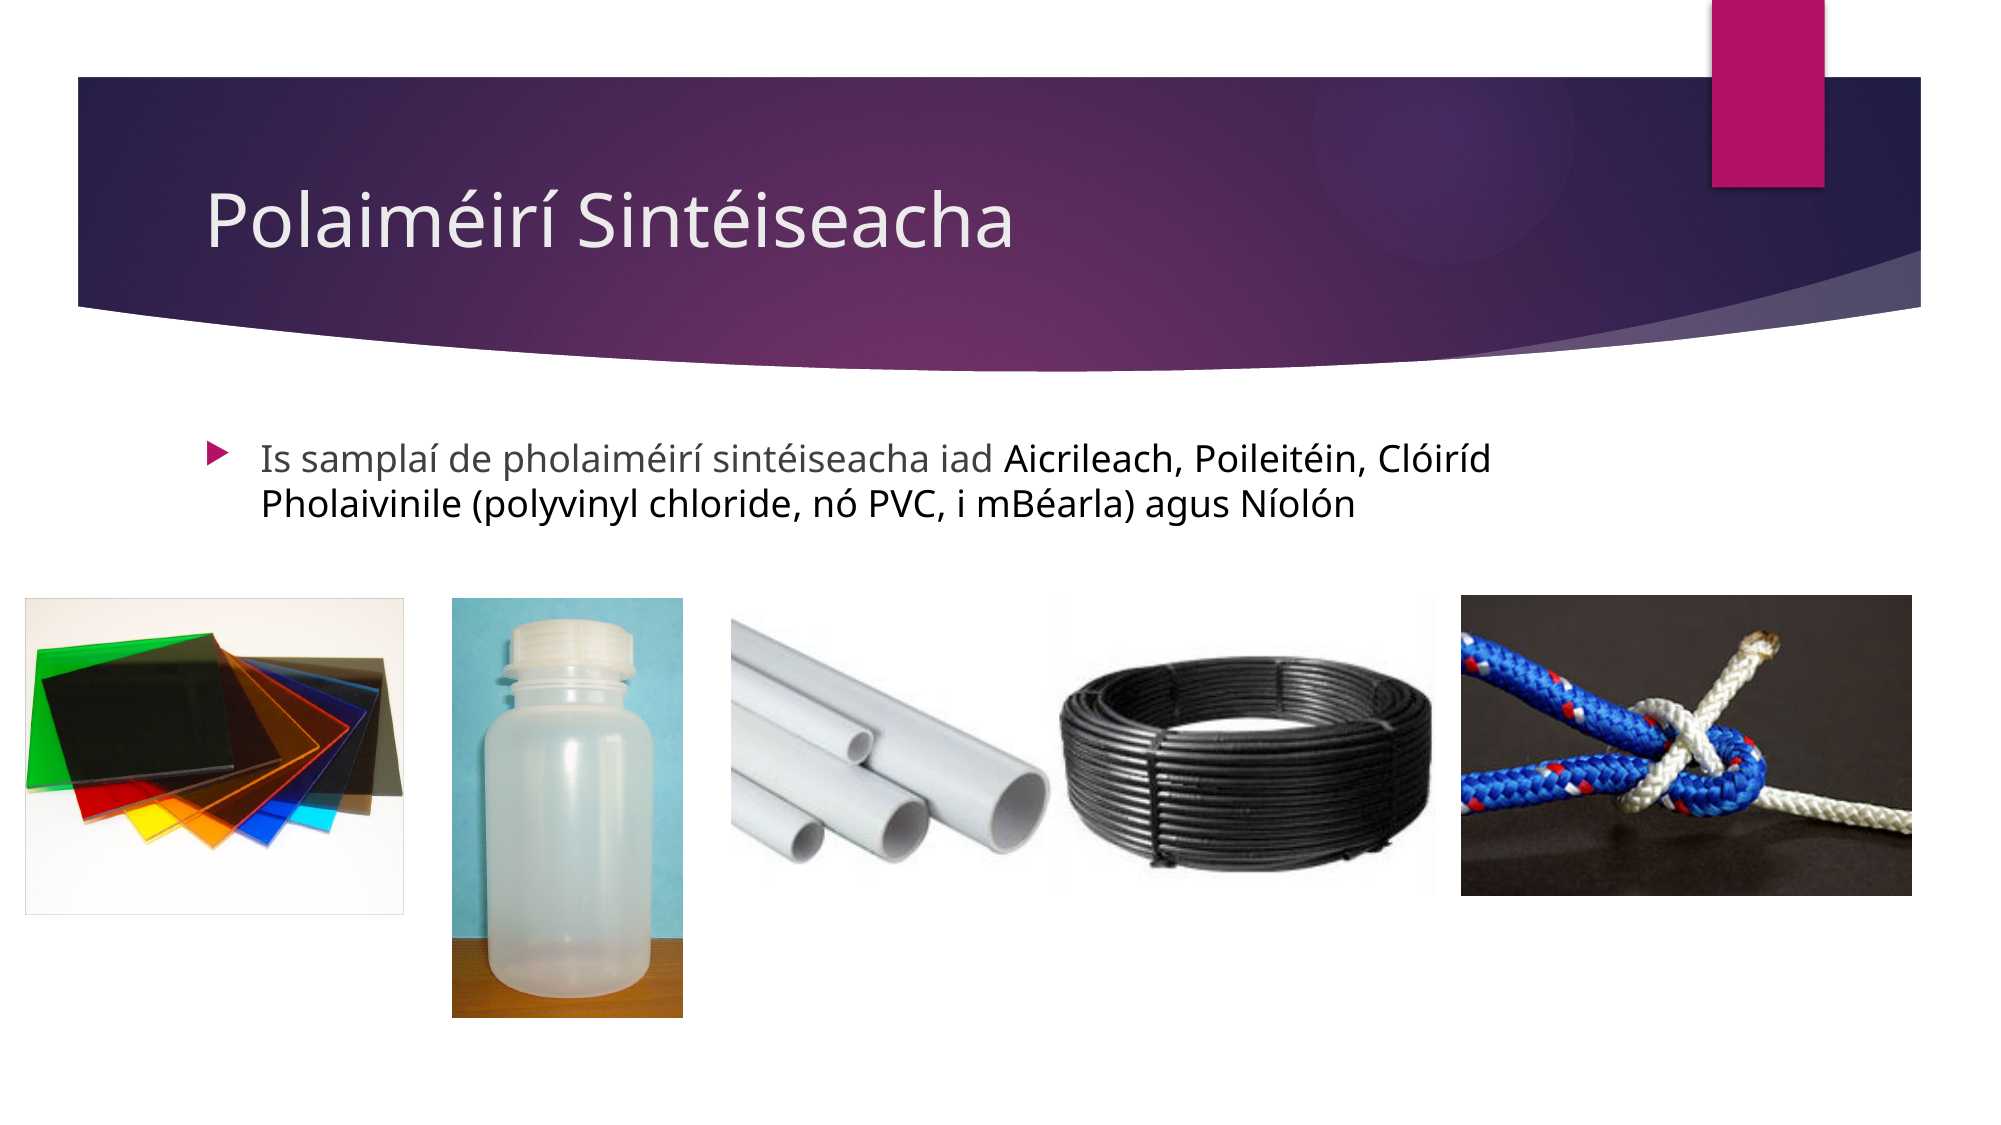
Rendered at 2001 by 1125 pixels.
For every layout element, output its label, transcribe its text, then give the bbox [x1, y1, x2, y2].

list Is samplaí de pholaiméirí sintéiseacha iad Aicrileach, Poileitéin, Clóiríd Pholaivinile (polyvinyl chloride, nó PVC, i mBéarla) agus Níolón [189, 427, 1638, 988]
picture [452, 597, 683, 1018]
title Polaiméirí Sintéiseacha [189, 159, 1627, 276]
picture [1460, 595, 1912, 896]
picture [25, 597, 405, 915]
picture [731, 597, 1436, 896]
